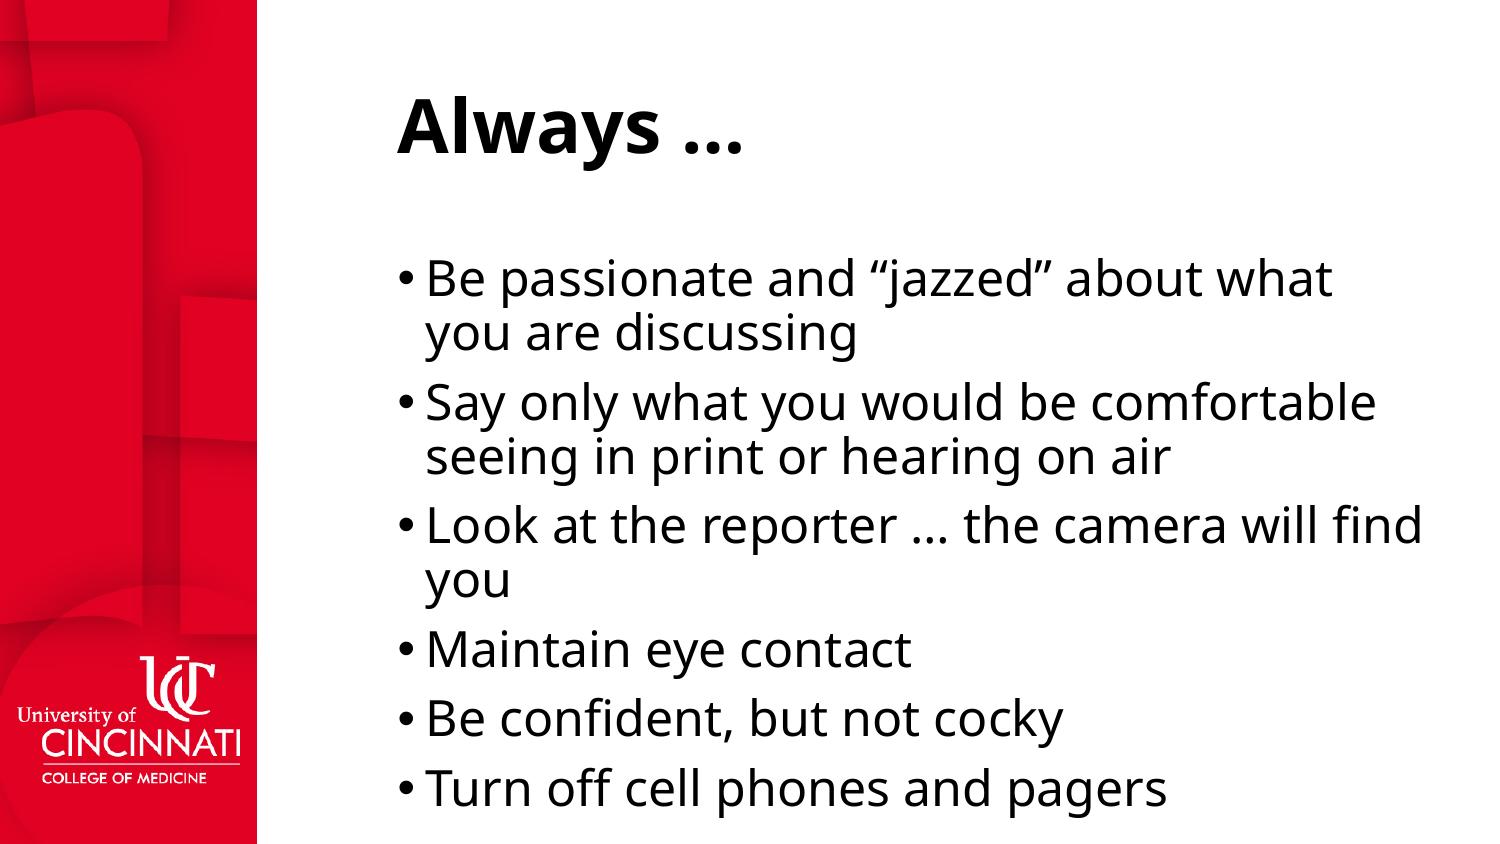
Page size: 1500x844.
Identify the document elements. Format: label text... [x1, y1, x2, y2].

list Be passionate and “jazzed” about what you are discussing Say only what you would be comfortable seeing in print or hearing on air Look at the reporter … the camera will find you Maintain eye contact Be confident, but not cocky Turn off cell phones and pagers [382, 245, 1442, 782]
title Always … [382, 47, 1399, 211]
picture [0, 0, 257, 844]
